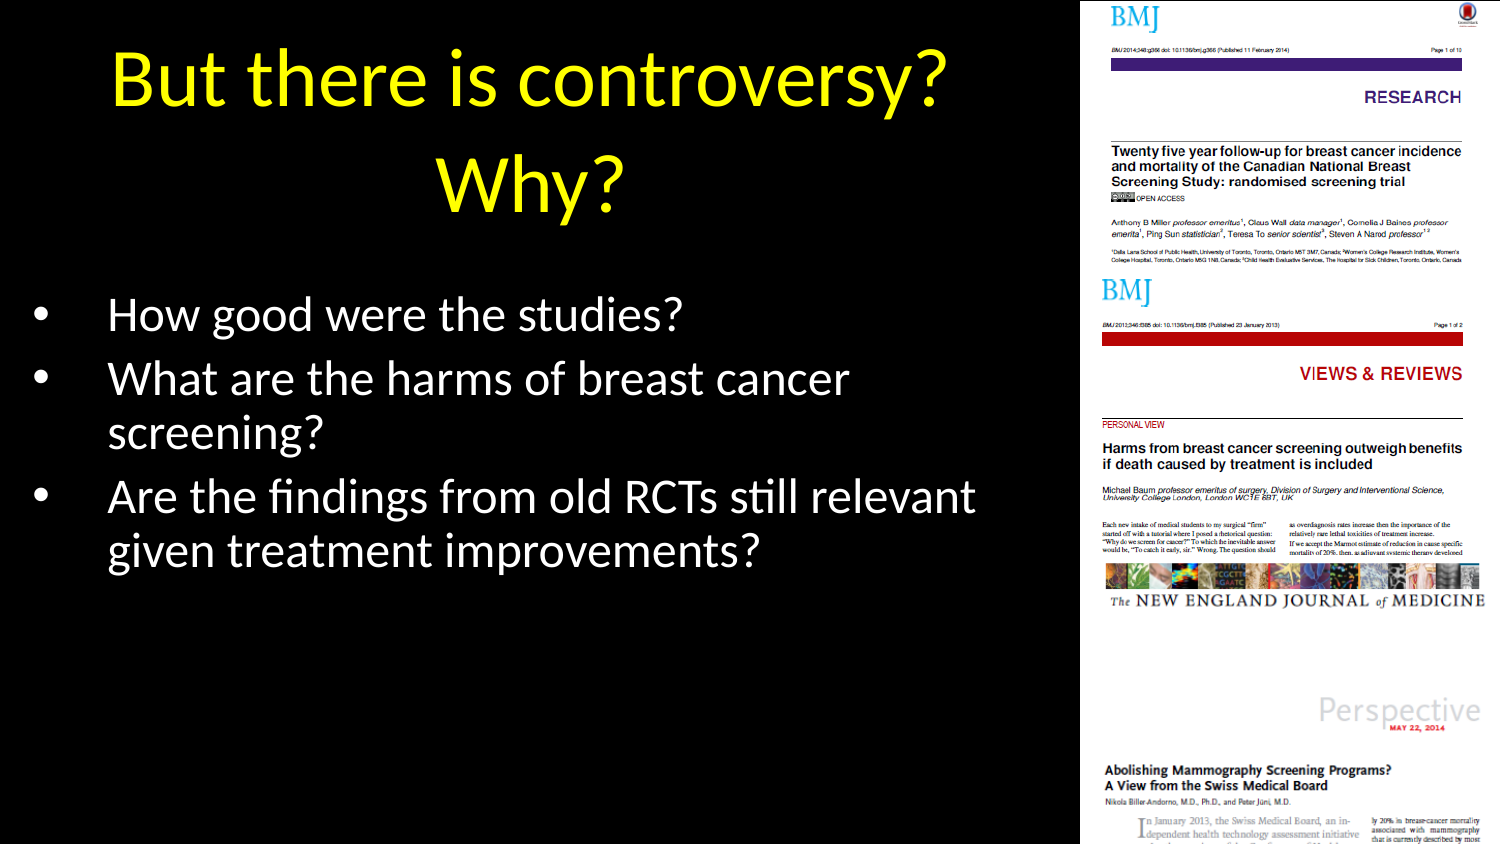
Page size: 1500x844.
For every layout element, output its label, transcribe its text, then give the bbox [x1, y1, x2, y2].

picture [1080, 1, 1500, 844]
text_box But there is controversy? Why? How good were the studies? What are the harms of breast cancer screening? Are the findings from old RCTs still relevant given treatment improvements? [17, 26, 1046, 844]
